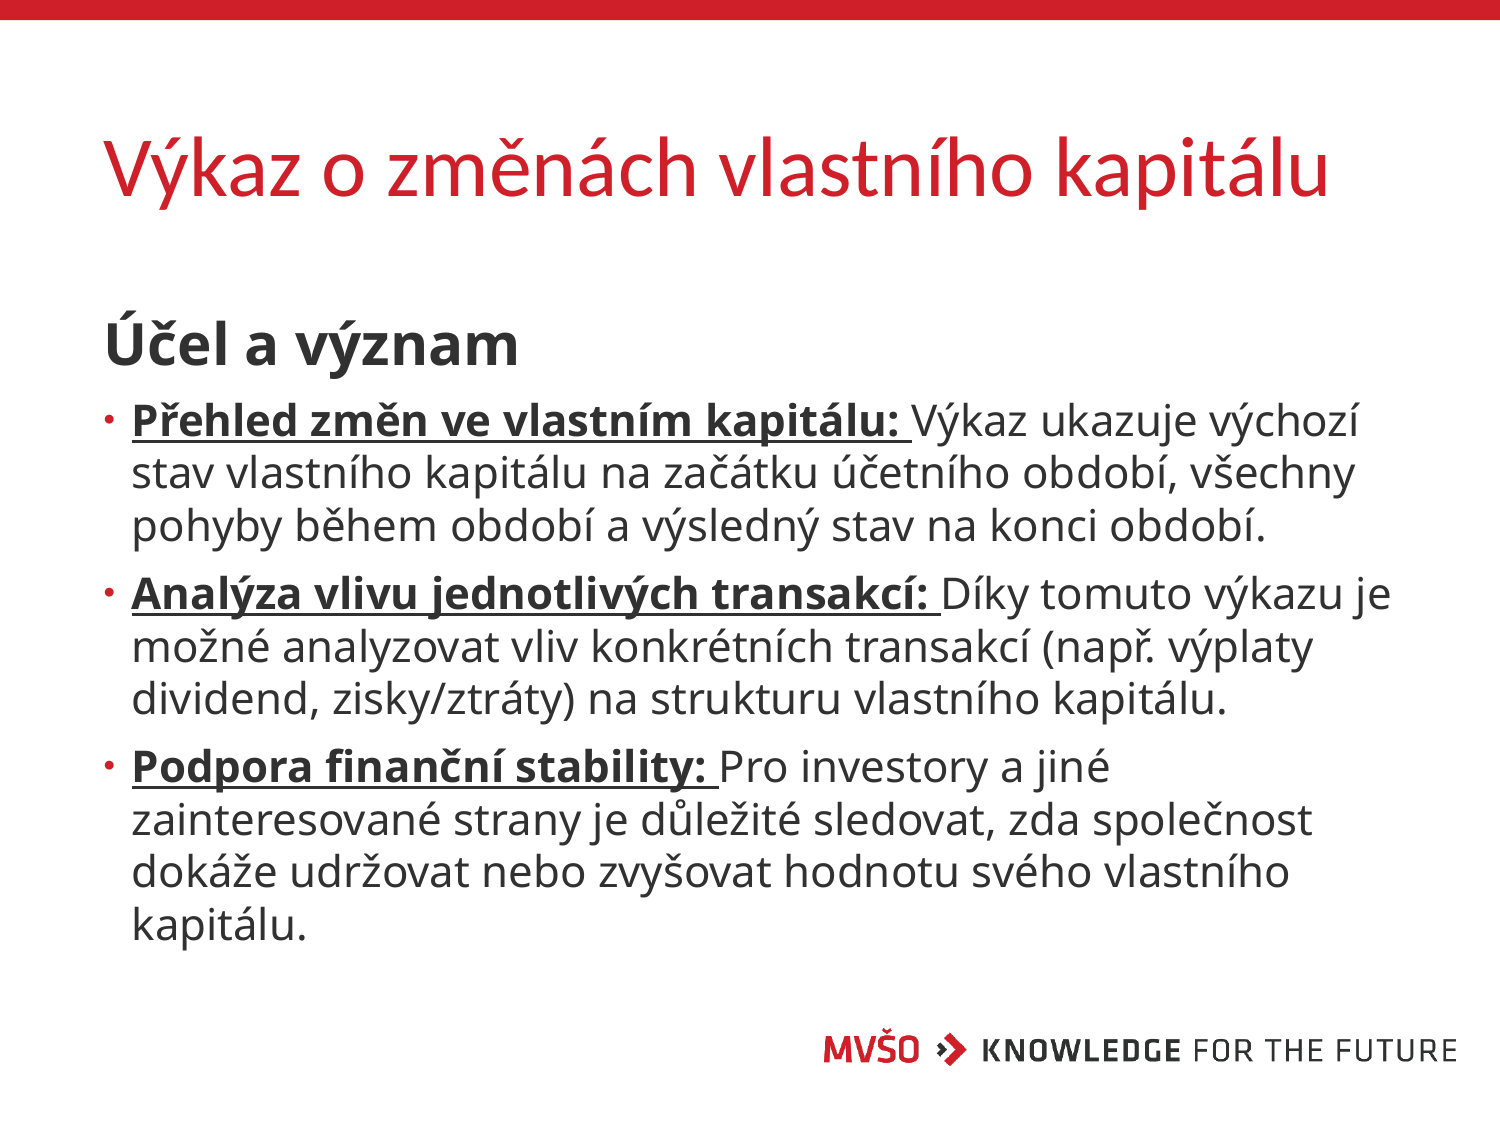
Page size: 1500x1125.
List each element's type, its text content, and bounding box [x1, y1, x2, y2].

list Účel a význam Přehled změn ve vlastním kapitálu: Výkaz ukazuje výchozí stav vlastního kapitálu na začátku účetního období, všechny pohyby během období a výsledný stav na konci období. Analýza vlivu jednotlivých transakcí: Díky tomuto výkazu je možné analyzovat vliv konkrétních transakcí (např. výplaty dividend, zisky/ztráty) na strukturu vlastního kapitálu. Podpora finanční stability: Pro investory a jiné zainteresované strany je důležité sledovat, zda společnost dokáže udržovat nebo zvyšovat hodnotu svého vlastního kapitálu. [88, 299, 1412, 969]
picture [824, 1028, 1456, 1066]
title Výkaz o změnách vlastního kapitálu [88, 59, 1412, 278]
